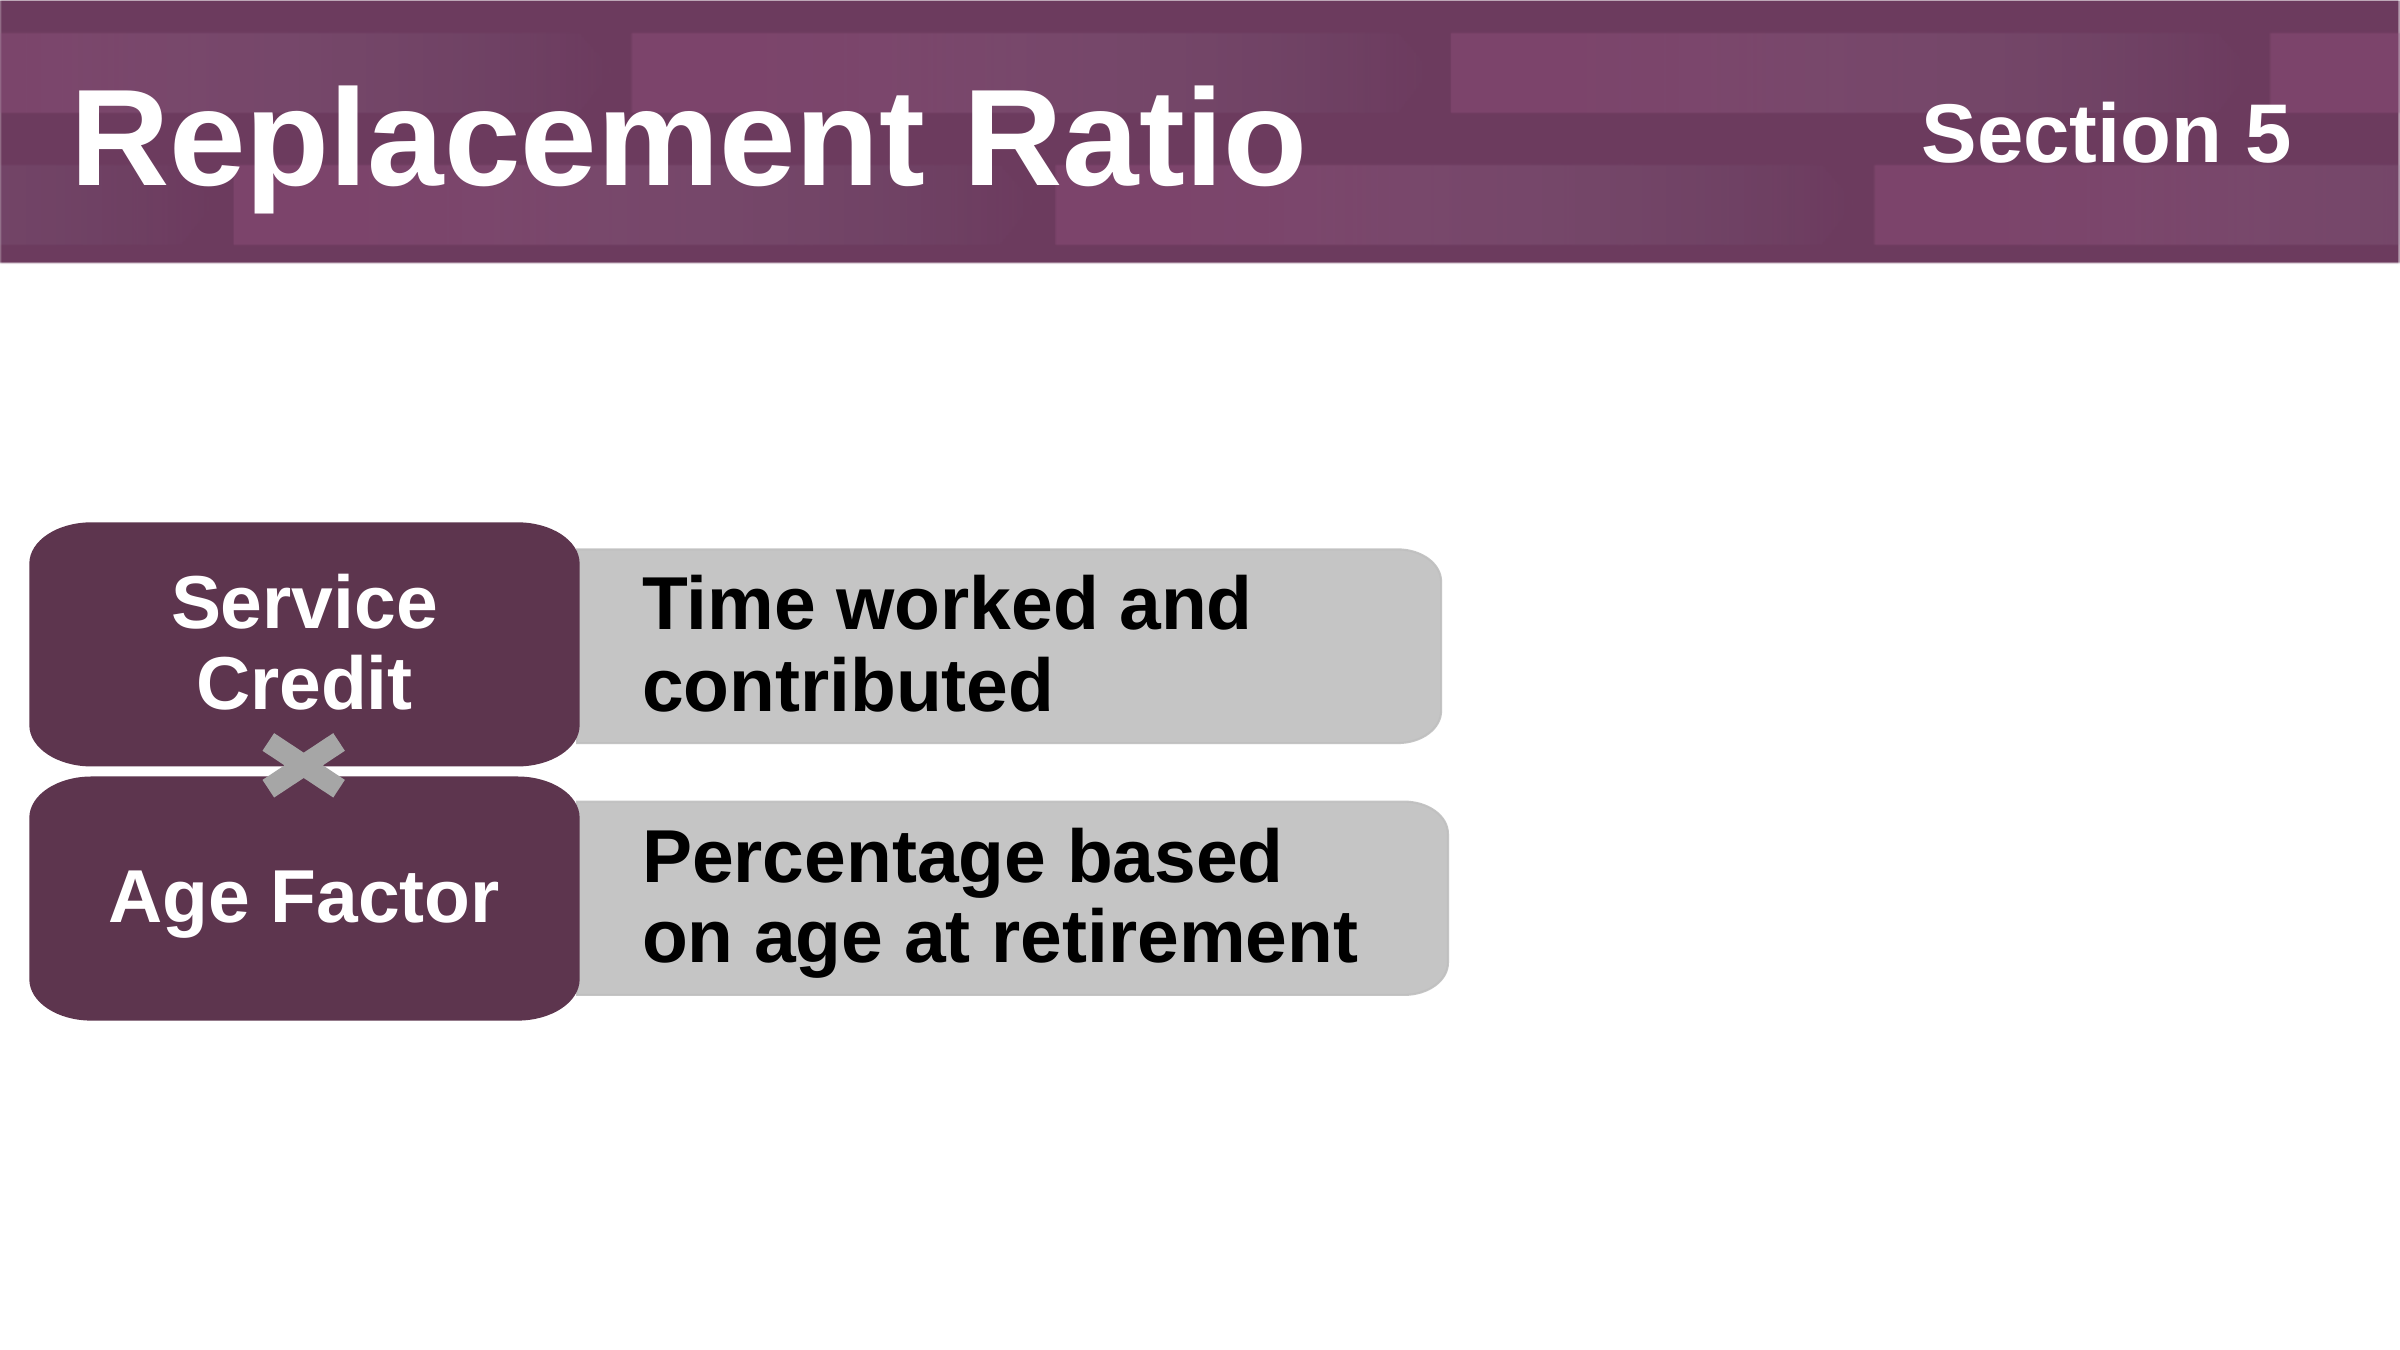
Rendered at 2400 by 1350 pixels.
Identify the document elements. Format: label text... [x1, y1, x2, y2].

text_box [30, 523, 1448, 1020]
text_box Section 5 [1879, 72, 2334, 187]
picture [0, 0, 2400, 1350]
text_box Replacement Ratio [55, 59, 1585, 201]
